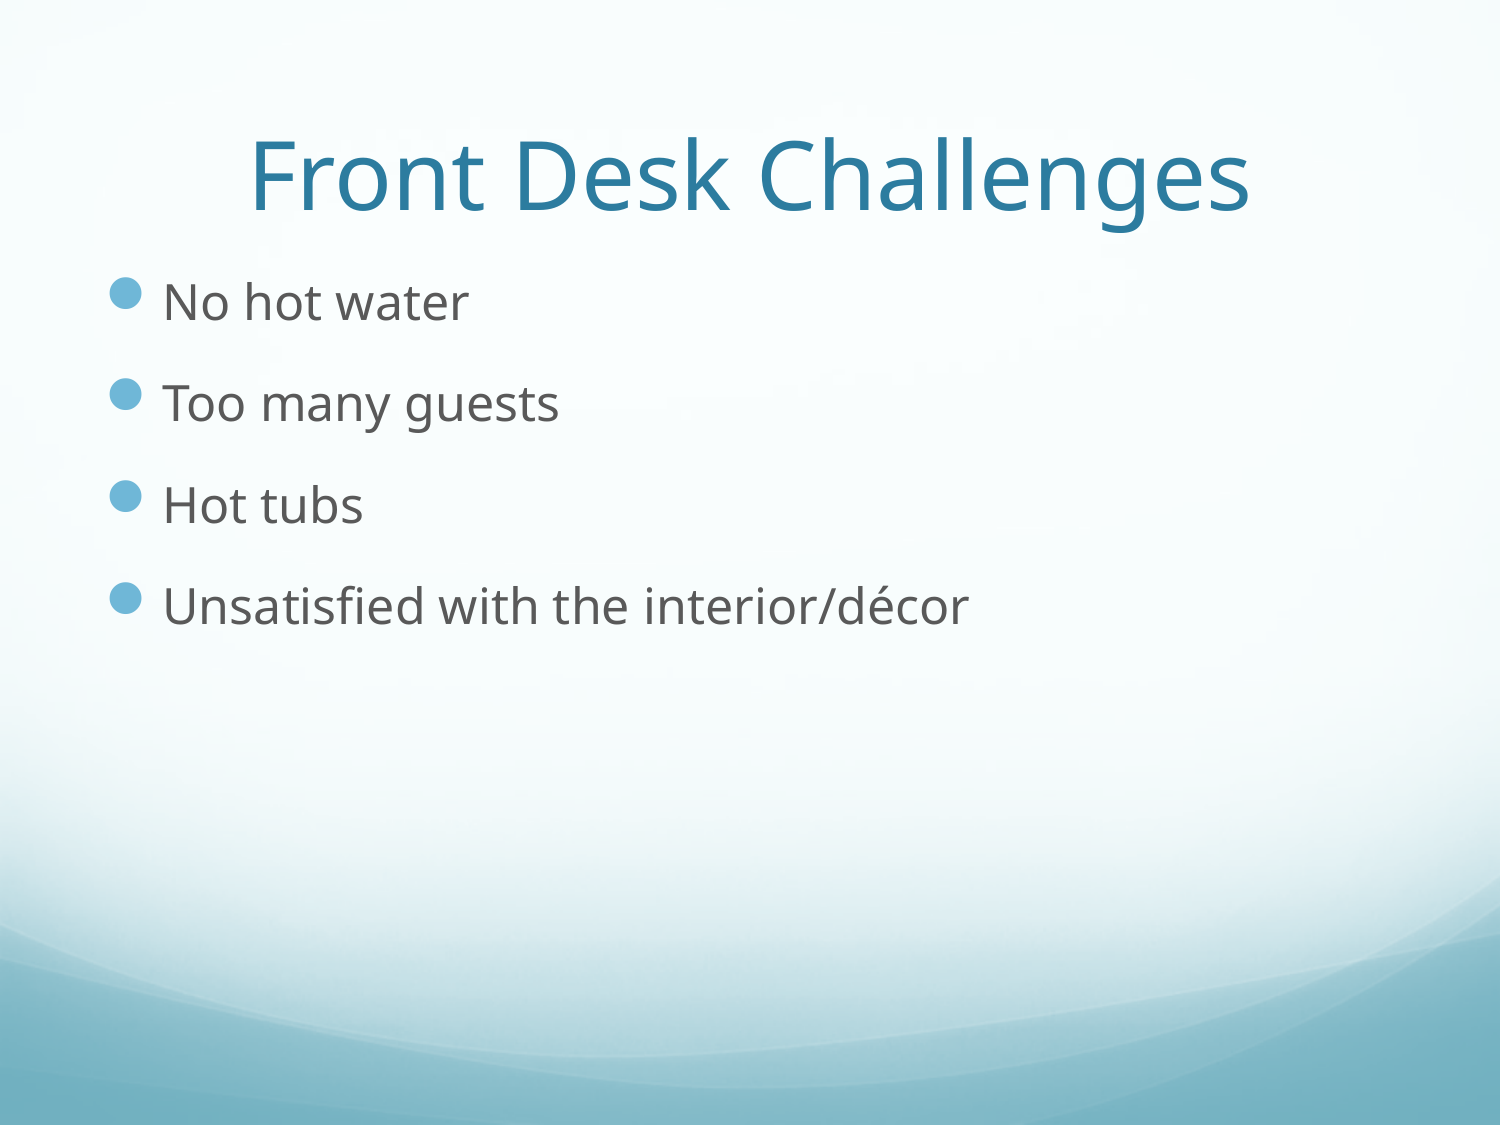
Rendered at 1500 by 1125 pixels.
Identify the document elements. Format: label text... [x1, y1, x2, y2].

list No hot water Too many guests Hot tubs Unsatisfied with the interior/décor [90, 262, 1410, 975]
title Front Desk Challenges [90, 17, 1410, 237]
